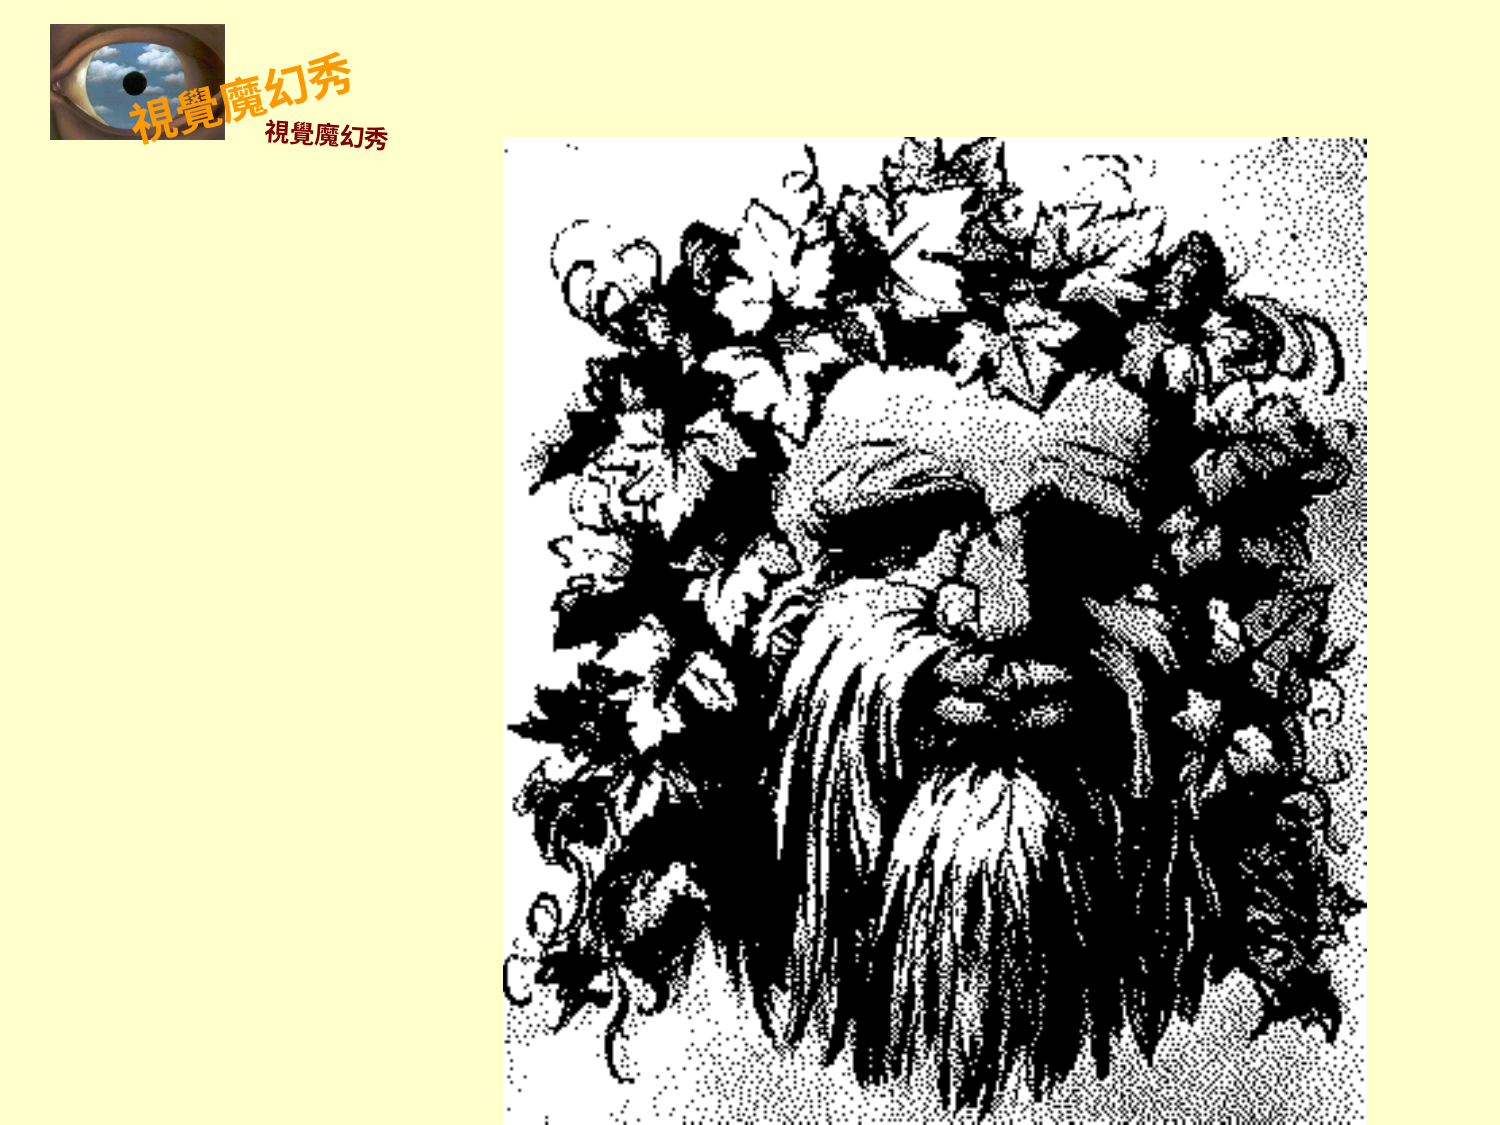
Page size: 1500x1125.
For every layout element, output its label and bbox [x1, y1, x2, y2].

picture [154, 109, 165, 114]
picture [502, 137, 1367, 1125]
picture [156, 116, 167, 121]
picture [153, 102, 163, 107]
picture [50, 24, 225, 140]
